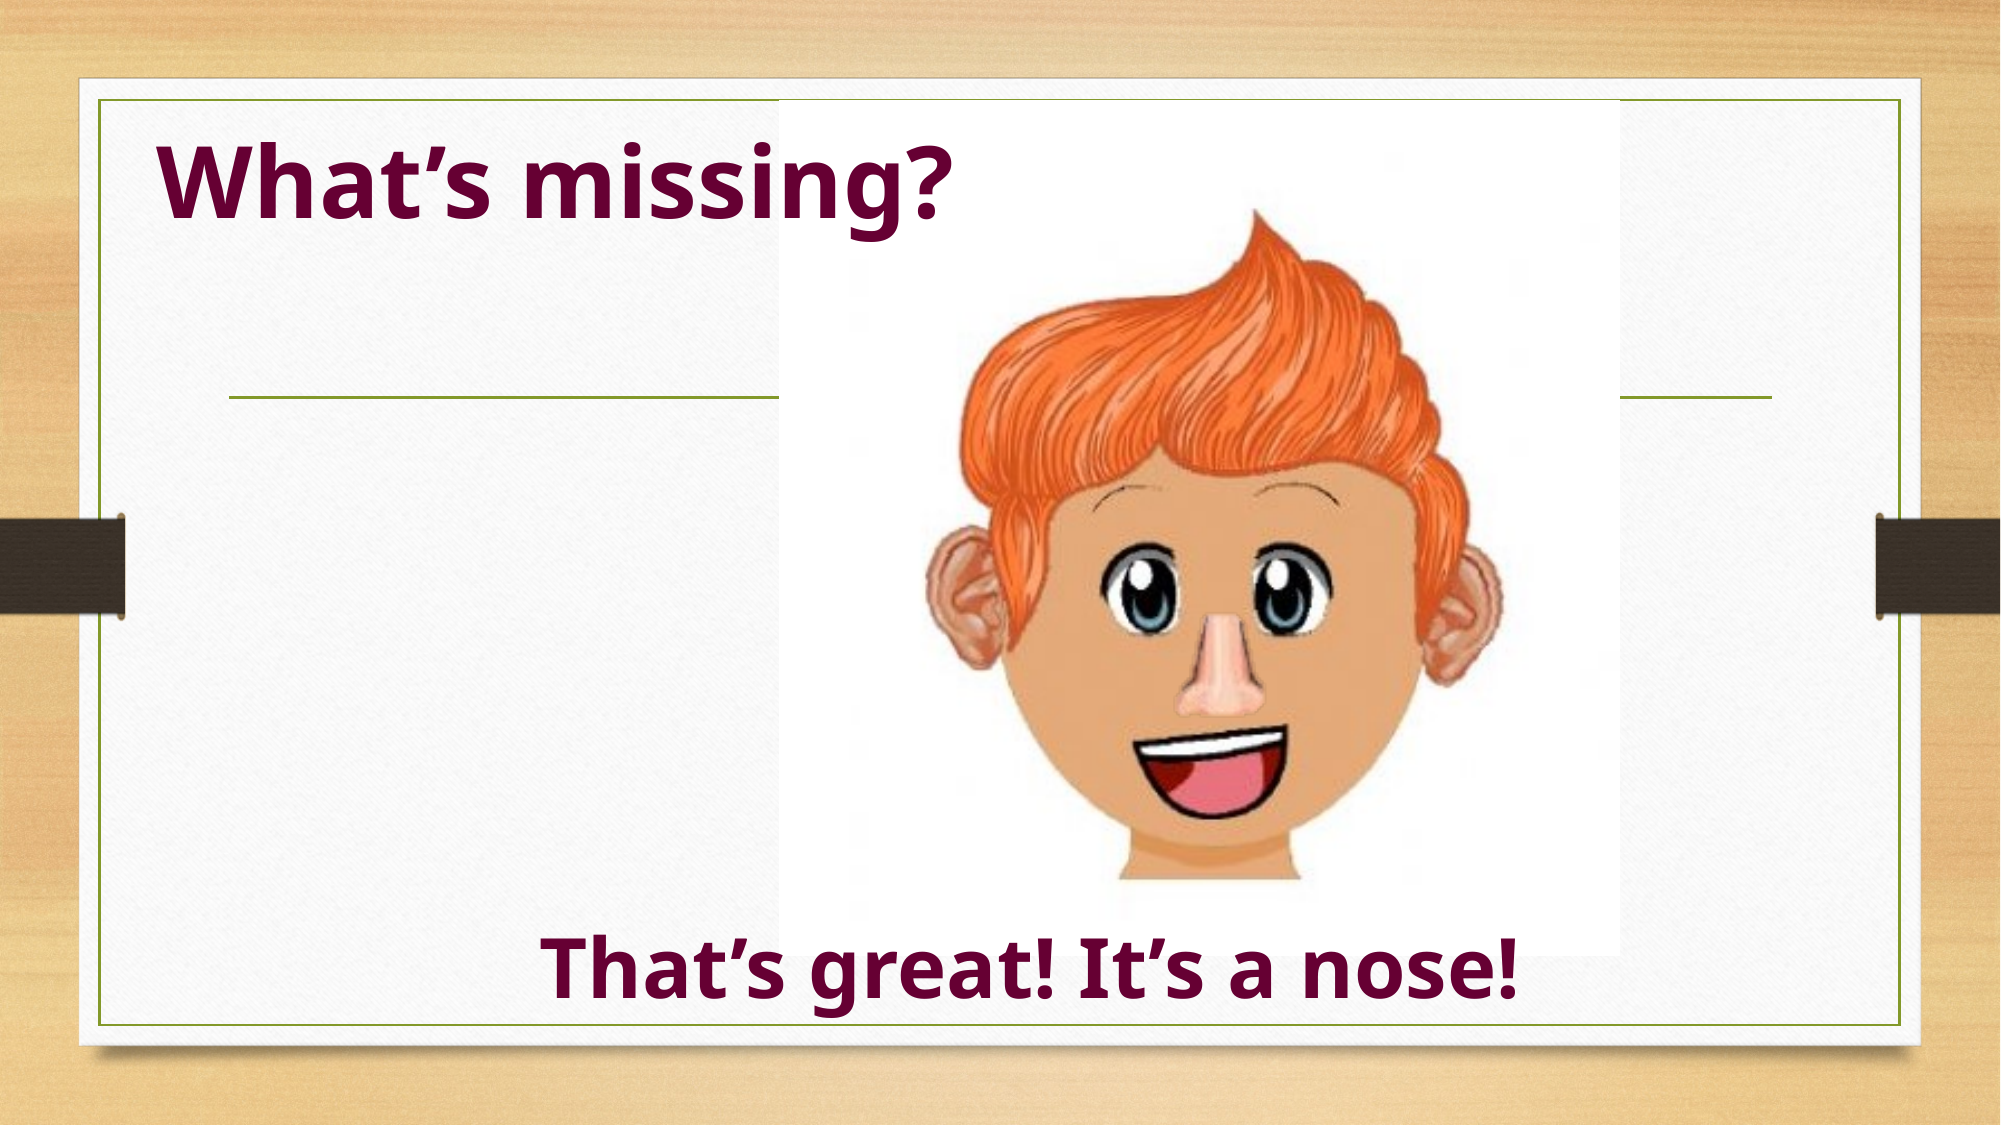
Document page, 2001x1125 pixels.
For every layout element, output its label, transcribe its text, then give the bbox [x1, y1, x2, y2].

picture [0, 0, 2001, 1125]
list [779, 100, 1620, 956]
text_box What’s missing? [142, 111, 779, 247]
text_box That’s great! It’s a nose! [524, 908, 1537, 1023]
